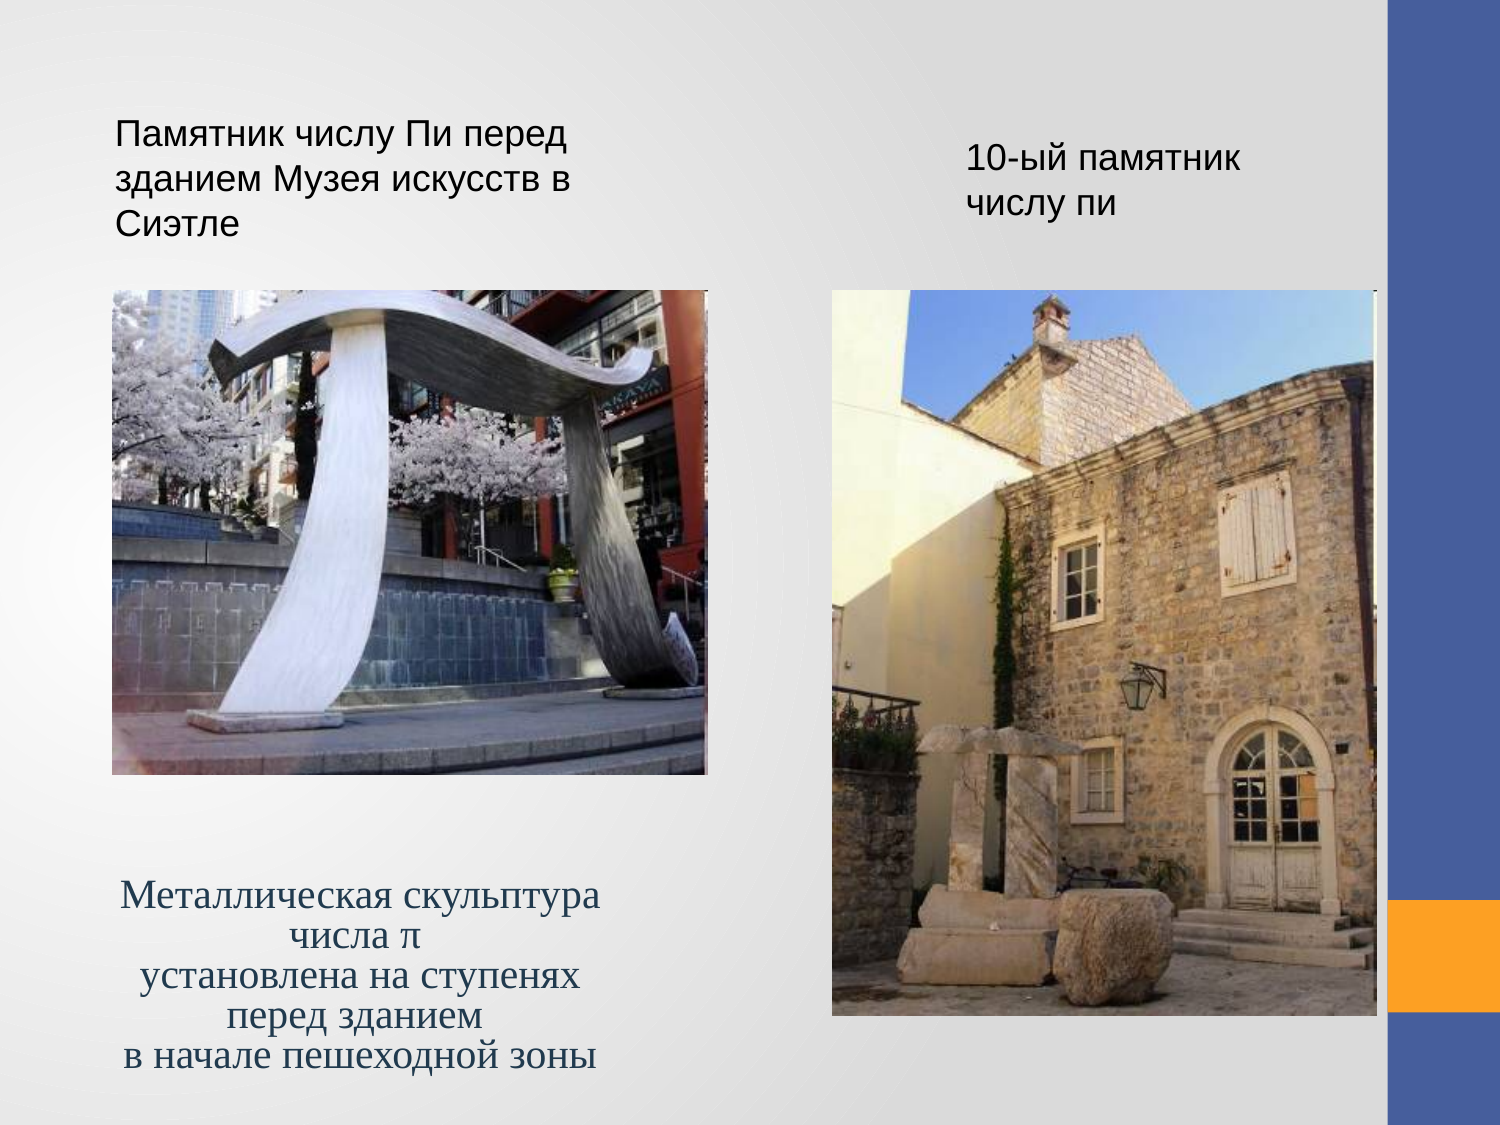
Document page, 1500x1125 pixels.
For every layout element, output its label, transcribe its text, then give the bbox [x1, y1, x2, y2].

text_box 10-ый памятник числу пи [950, 125, 1258, 231]
text_box Металлическая скульптура числа π установлена на ступенях перед зданием в начале пешеходной зоны [76, 869, 644, 1085]
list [111, 290, 708, 776]
picture [832, 290, 1377, 1016]
text_box Памятник числу Пи перед зданием Музея искусств в Сиэтле [100, 101, 644, 252]
